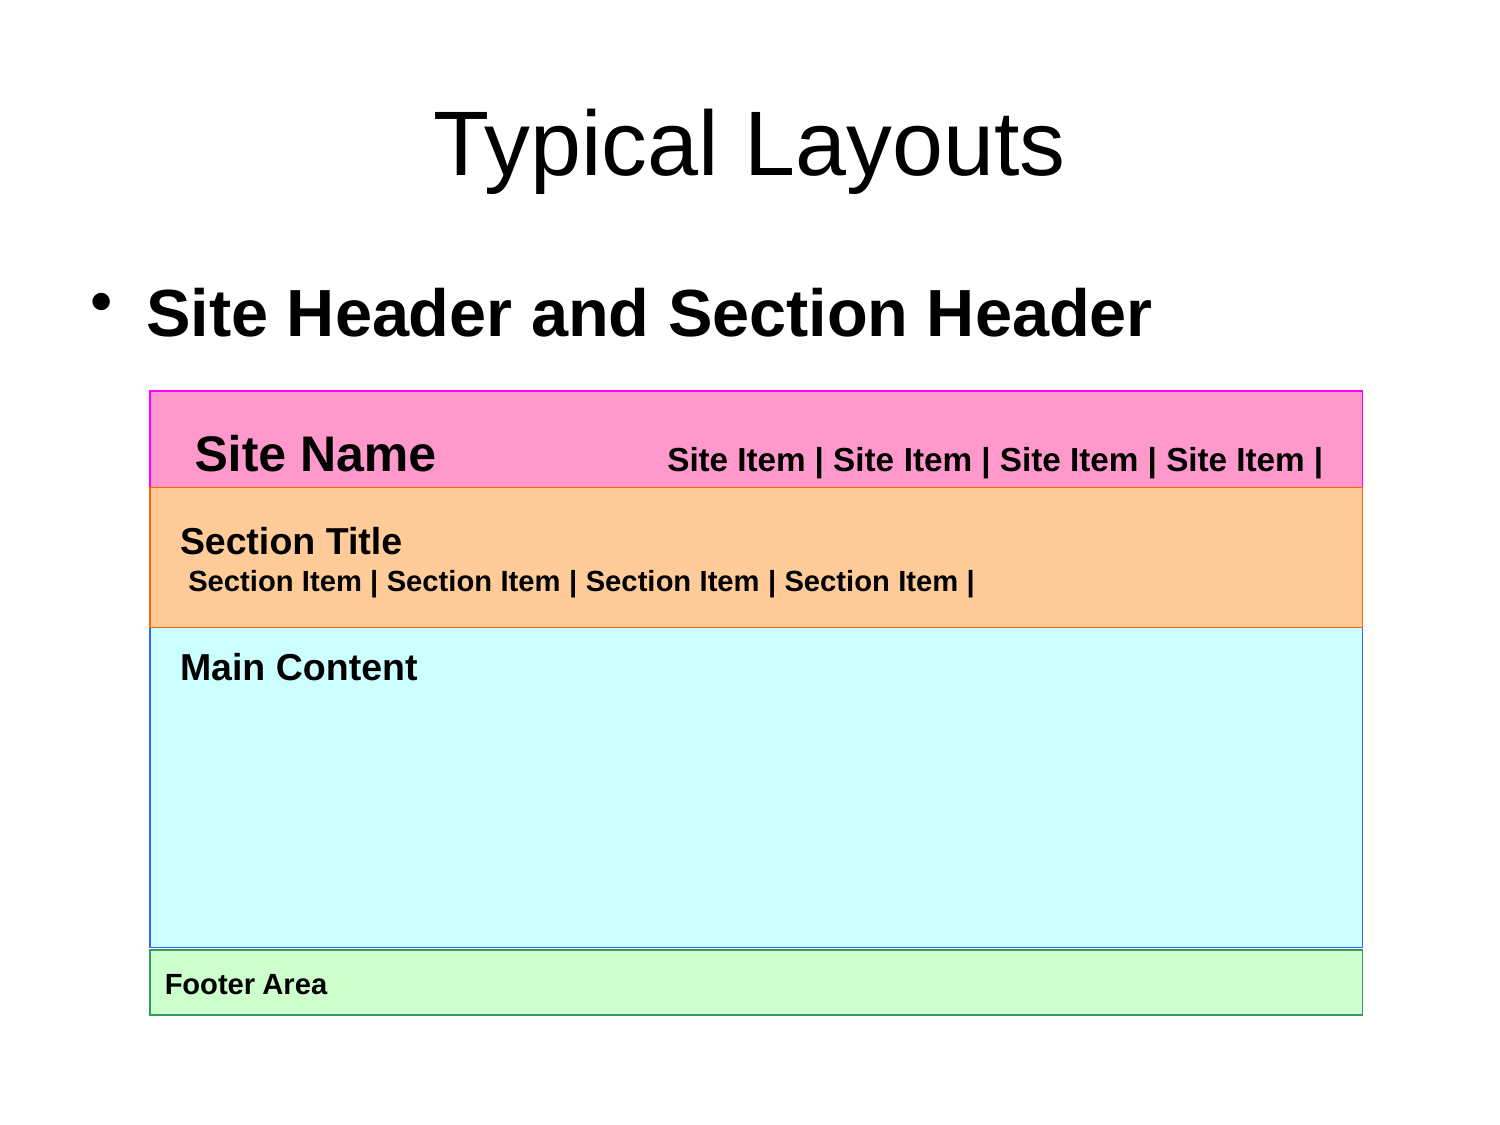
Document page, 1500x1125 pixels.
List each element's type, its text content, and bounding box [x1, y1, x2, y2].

text_box Section Title Section Item | Section Item | Section Item | Section Item | [149, 487, 1363, 628]
list Site Header and Section Header [74, 262, 1426, 1006]
text_box Site Name Site Item | Site Item | Site Item | Site Item | [149, 391, 1363, 487]
text_box Main Content [149, 628, 1363, 948]
title Typical Layouts [74, 44, 1426, 233]
text_box Footer Area [149, 949, 1363, 1015]
